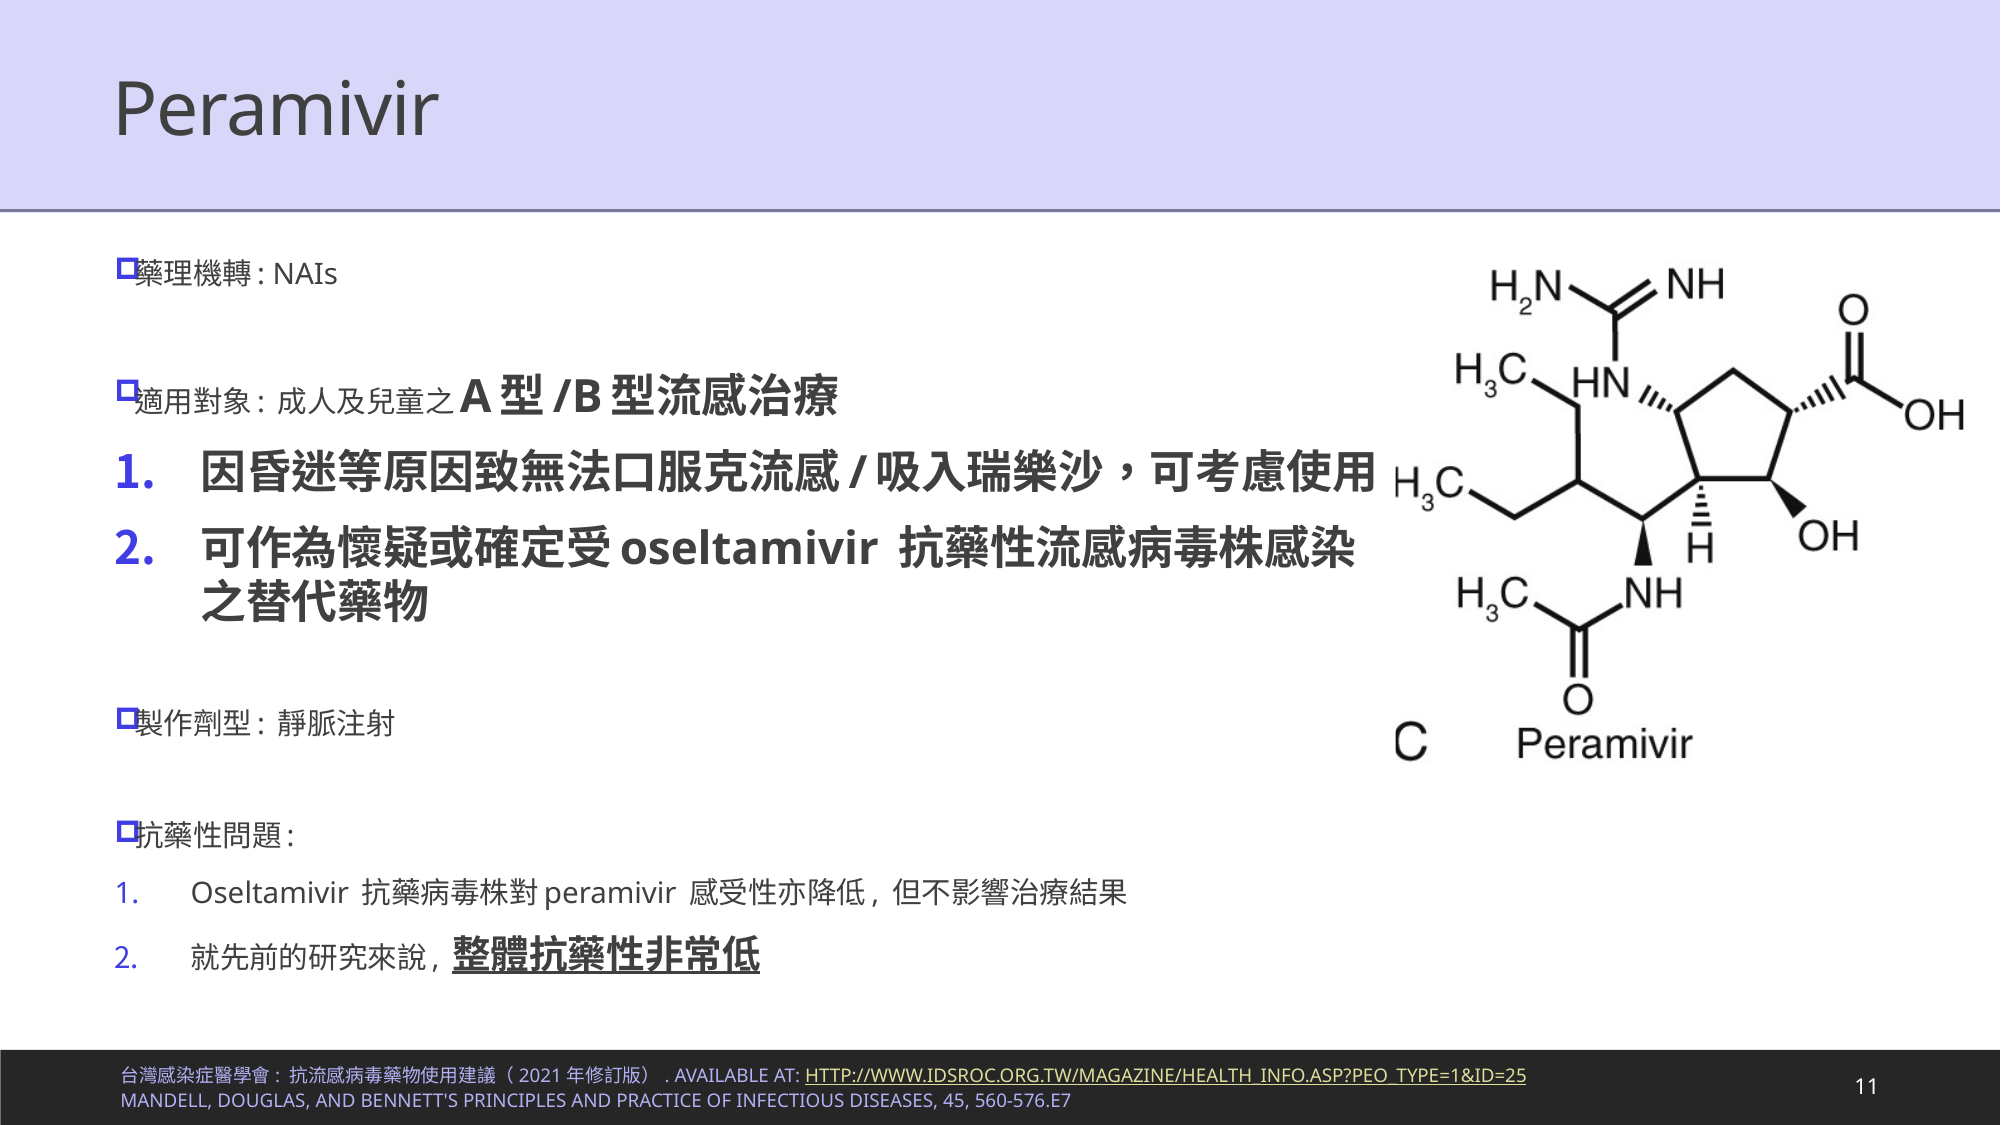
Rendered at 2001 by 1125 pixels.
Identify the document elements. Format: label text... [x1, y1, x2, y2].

footer 台灣感染症醫學會: 抗流感病毒藥物使用建議（2021年修訂版）. available at: http://www.idsroc.org.tw/magazine/health_info.asp?peo_type=1&id=25 Mandell, Douglas, and Bennett's Principles and Practice of Infectious Diseases, 45, 560-576.e7 [105, 1057, 1840, 1118]
slide_number 11 [1840, 1057, 1895, 1118]
title Peramivir [0, 0, 2000, 213]
picture [1395, 236, 1992, 768]
list 藥理機轉: NAIs 適用對象: 成人及兒童之A型/B型流感治療 因昏迷等原因致無法口服克流感/吸入瑞樂沙，可考慮使用 可作為懷疑或確定受oseltamivir 抗藥性流感病毒株感染之替代藥物 製作劑型: 靜脈注射 抗藥性問題: Oseltamivir 抗藥病毒株對peramivir 感受性亦降低, 但不影響治療結果 就先前的研究來說, 整體抗藥性非常低 [114, 247, 1386, 1048]
